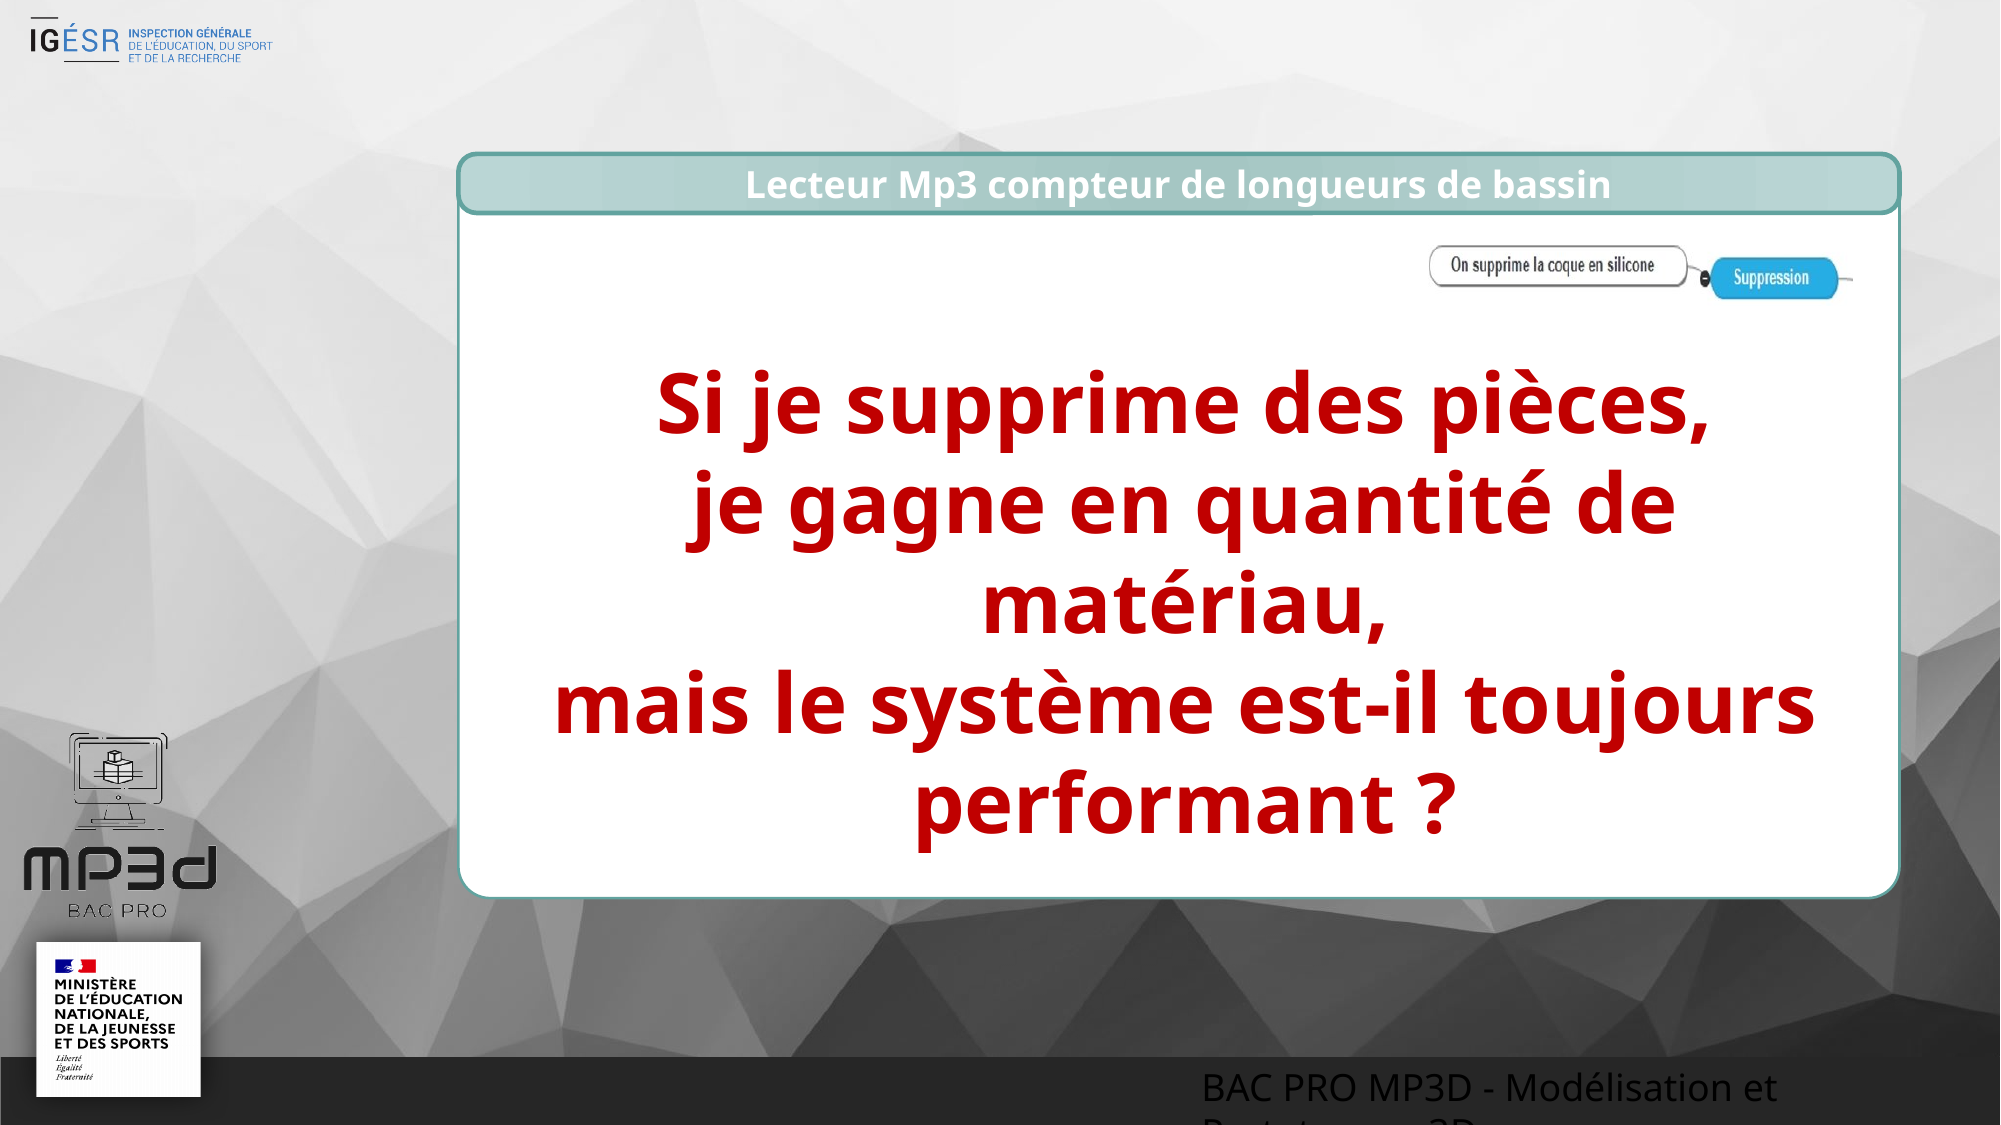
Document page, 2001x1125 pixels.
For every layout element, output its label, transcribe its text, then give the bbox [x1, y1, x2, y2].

picture [11, 0, 283, 84]
picture [36, 942, 201, 1097]
picture [11, 729, 224, 924]
text_box Si je supprime des pièces, je gagne en quantité de matériau, mais le système est-il toujours performant ? [517, 342, 1853, 858]
text_box Lecteur Mp3 compteur de longueurs de bassin [457, 152, 1901, 214]
text_box [457, 199, 1901, 900]
picture [1402, 221, 1854, 307]
